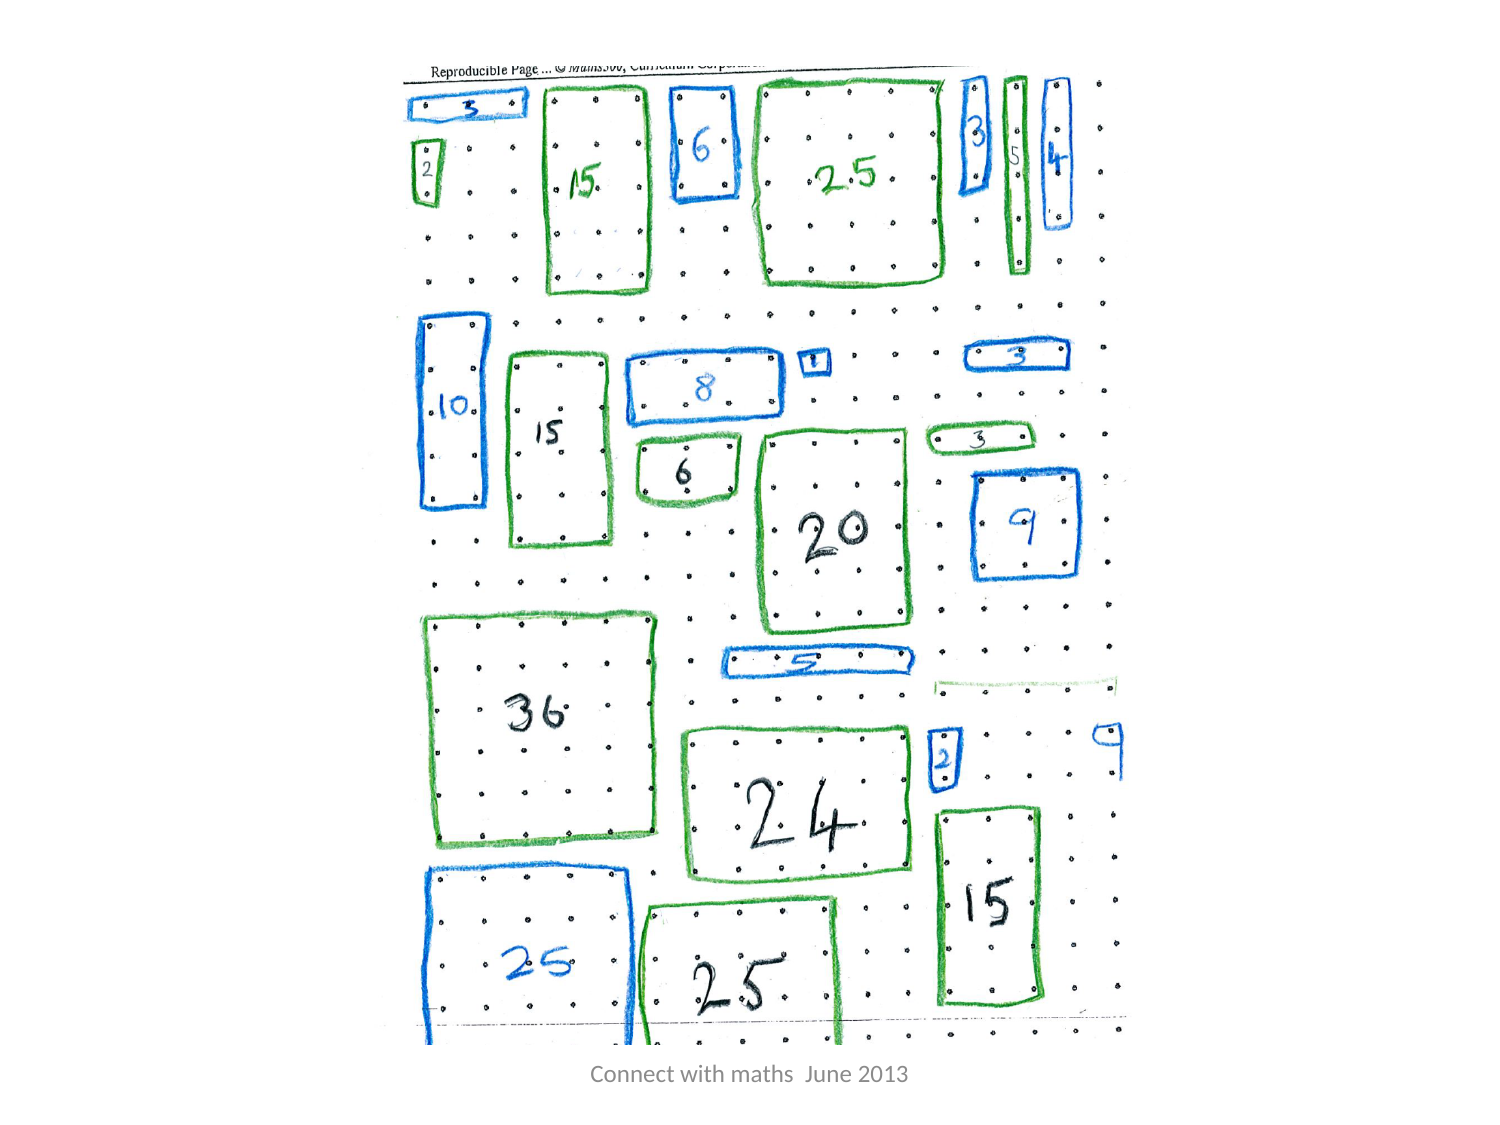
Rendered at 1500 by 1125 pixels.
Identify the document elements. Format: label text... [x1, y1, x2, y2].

picture [359, 66, 1132, 1045]
footer Connect with maths June 2013 [512, 1052, 988, 1103]
